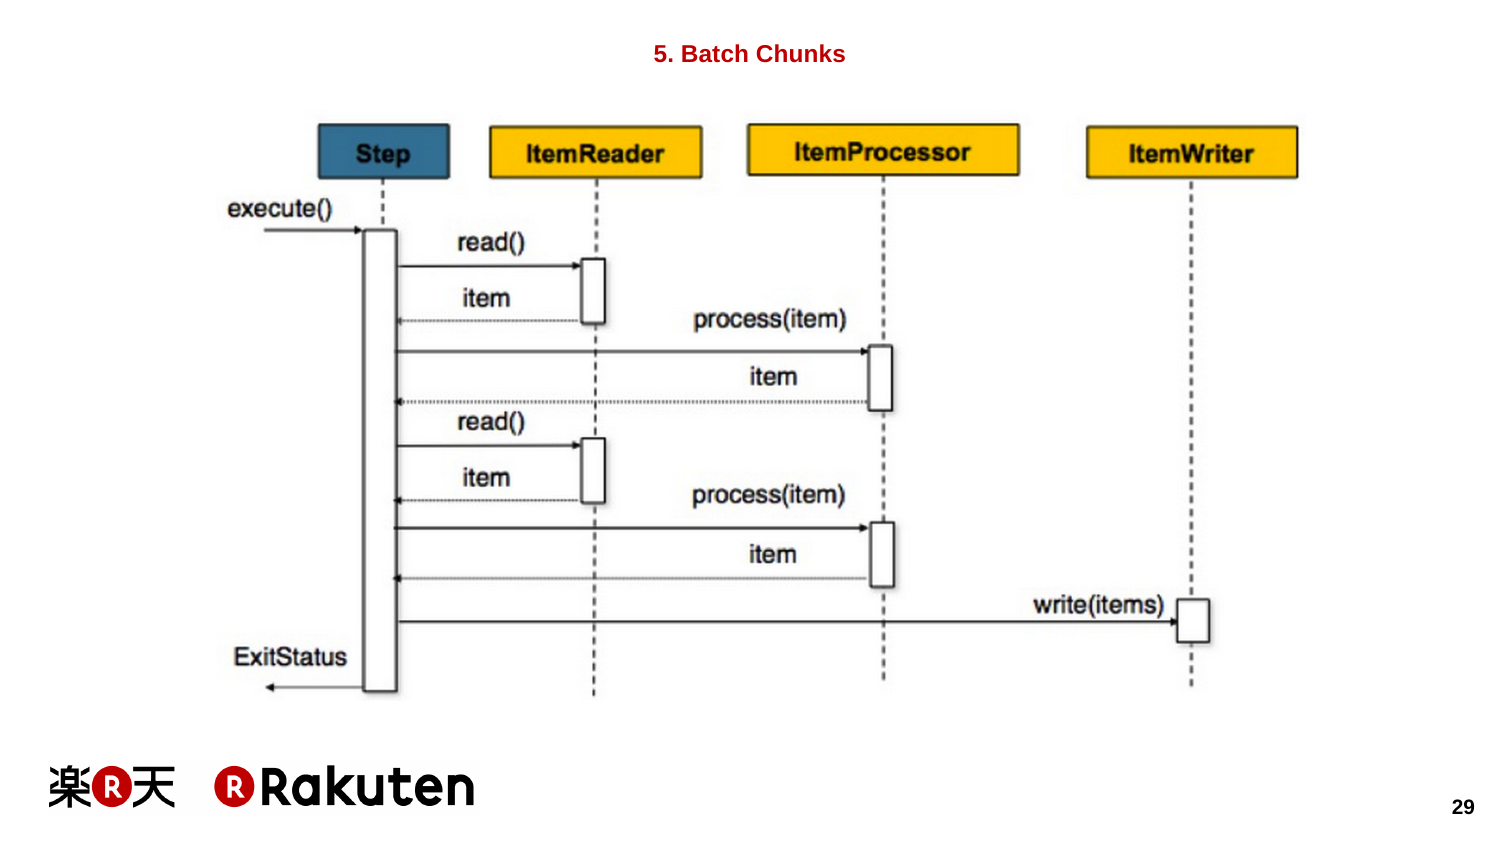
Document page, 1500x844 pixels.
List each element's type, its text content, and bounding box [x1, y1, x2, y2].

picture [43, 759, 481, 814]
picture [216, 110, 1307, 701]
title 5. Batch Chunks [59, 31, 1441, 76]
